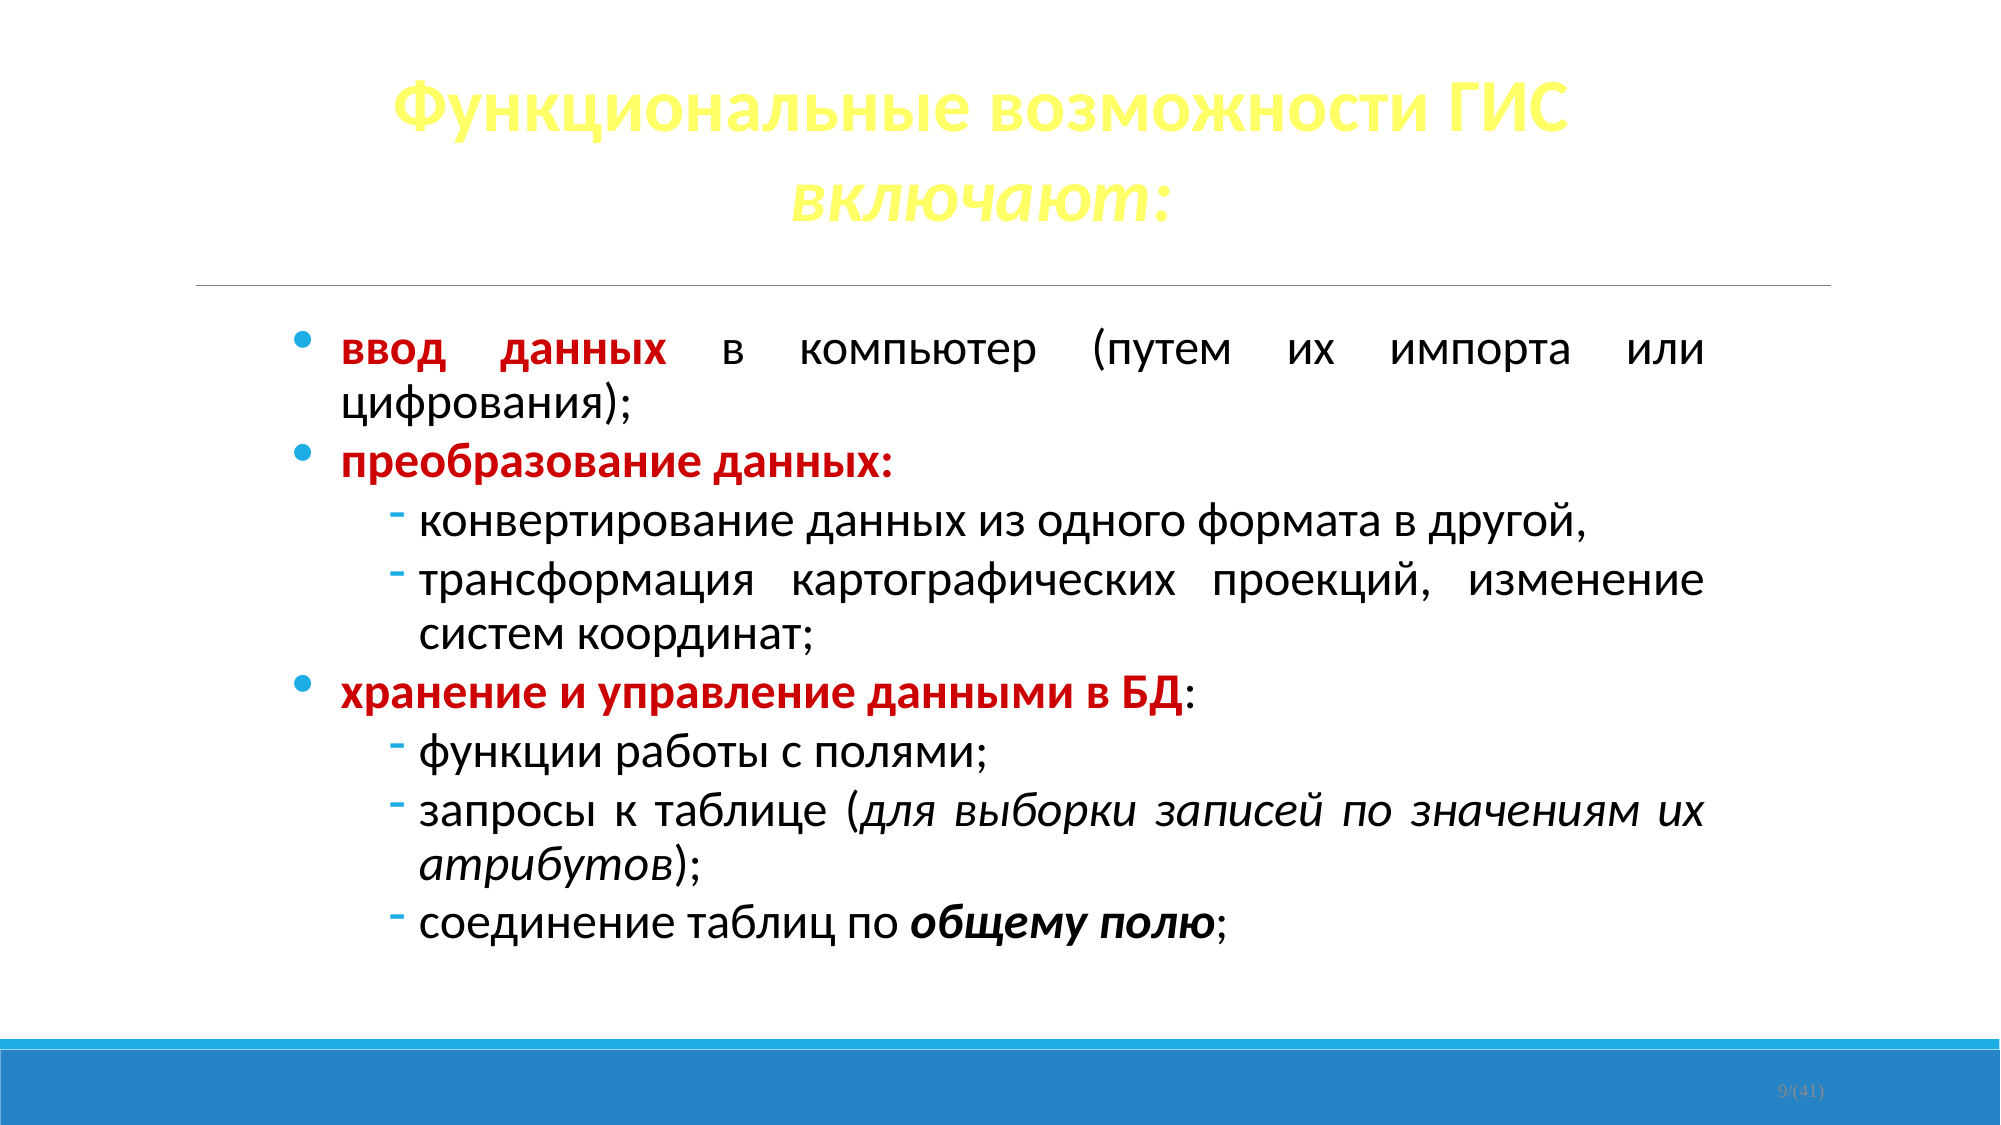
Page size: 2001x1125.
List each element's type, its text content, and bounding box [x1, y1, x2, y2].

text_box Функциональные возможности ГИС включают: [328, 49, 1635, 245]
list ввод данных в компьютер (путем их импорта или цифрования); преобразование данных: конвертирование данных из одного формата в другой, трансформация картографических проекций, изменение систем координат; хранение и управление данными в БД: функции работы с полями; запросы к таблице (для выборки записей по значениям их атрибутов); соединение таблиц по общему полю; [294, 313, 1706, 1038]
slide_number 9/(41) [1624, 1059, 1840, 1120]
